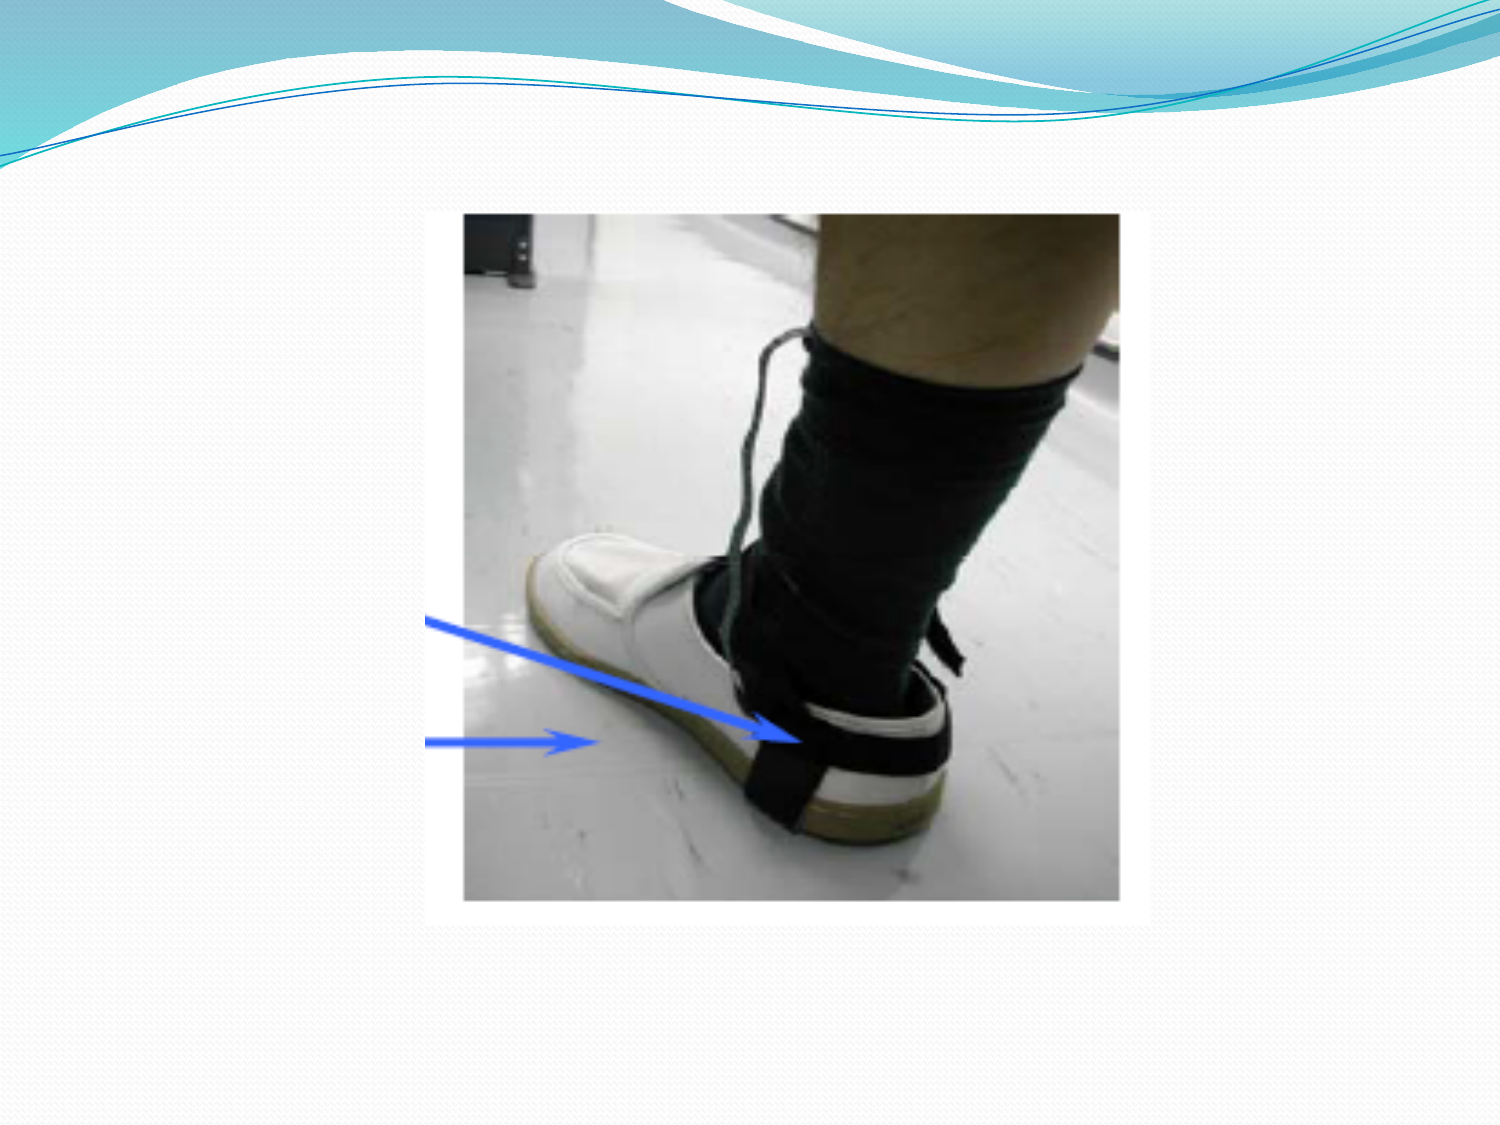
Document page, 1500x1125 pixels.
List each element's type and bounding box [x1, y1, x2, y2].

picture [424, 212, 1151, 926]
